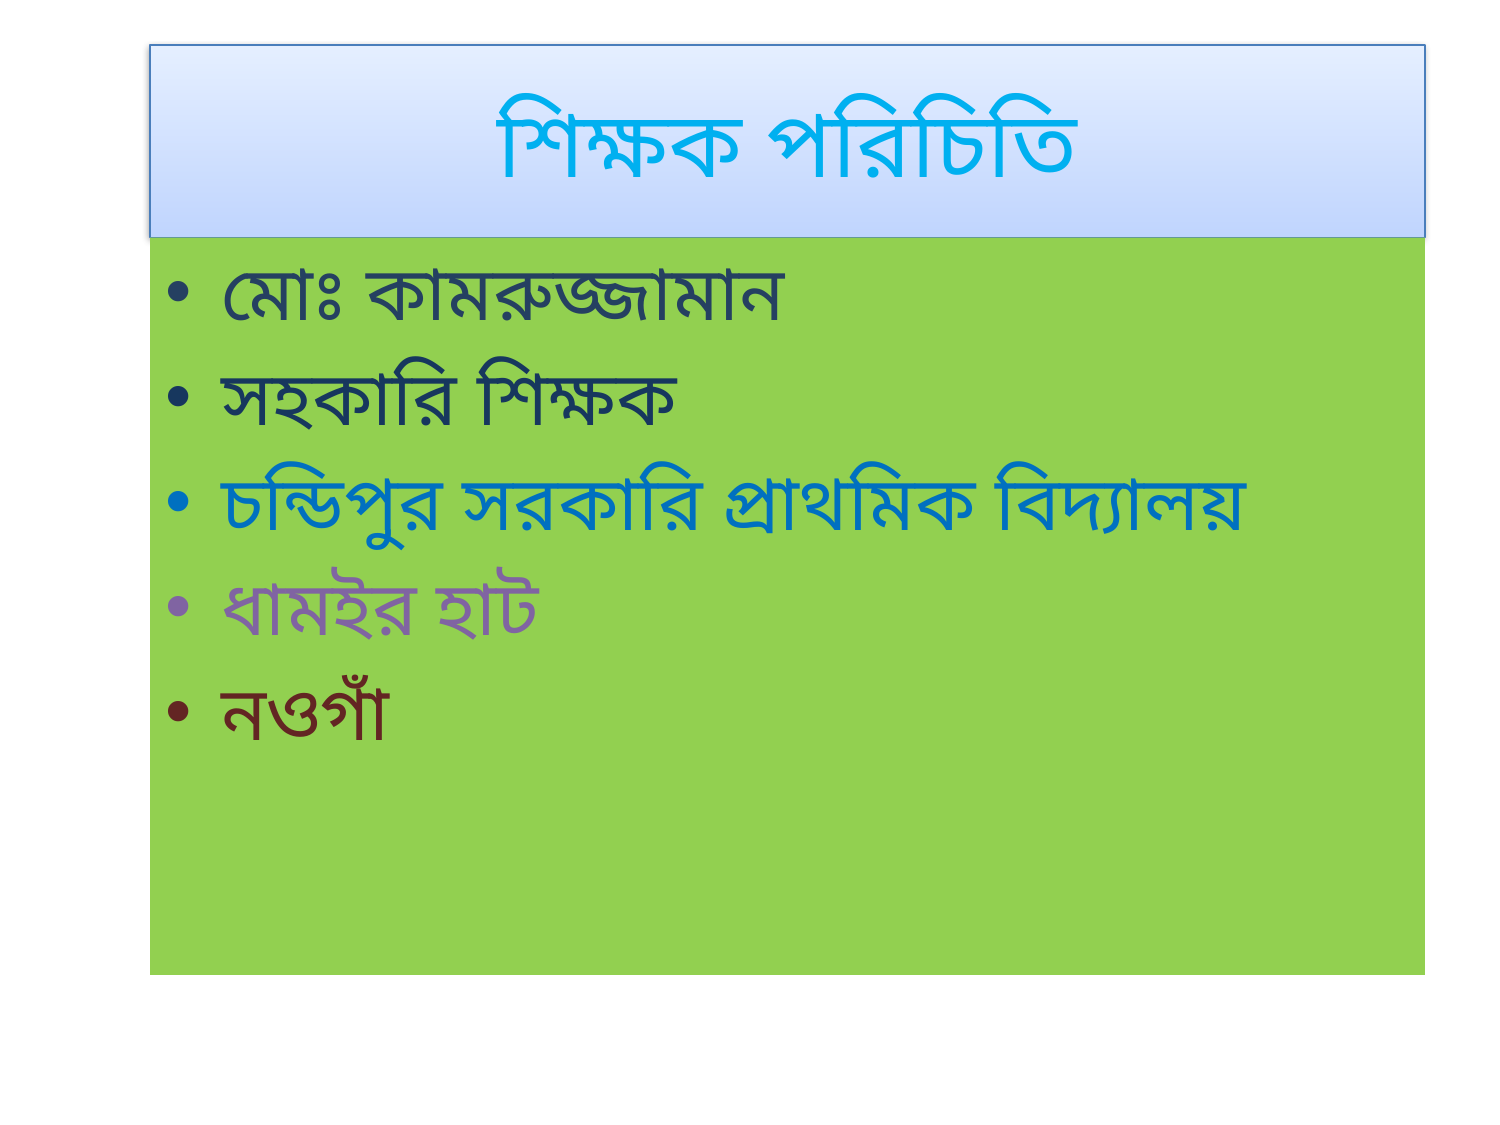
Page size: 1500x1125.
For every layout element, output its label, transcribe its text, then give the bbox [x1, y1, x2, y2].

list মোঃ কামরুজ্জামান সহকারি শিক্ষক চন্ডিপুর সরকারি প্রাথমিক বিদ্যালয় ধামইর হাট নওগাঁ [150, 237, 1425, 975]
title শিক্ষক পরিচিতি [149, 44, 1426, 238]
